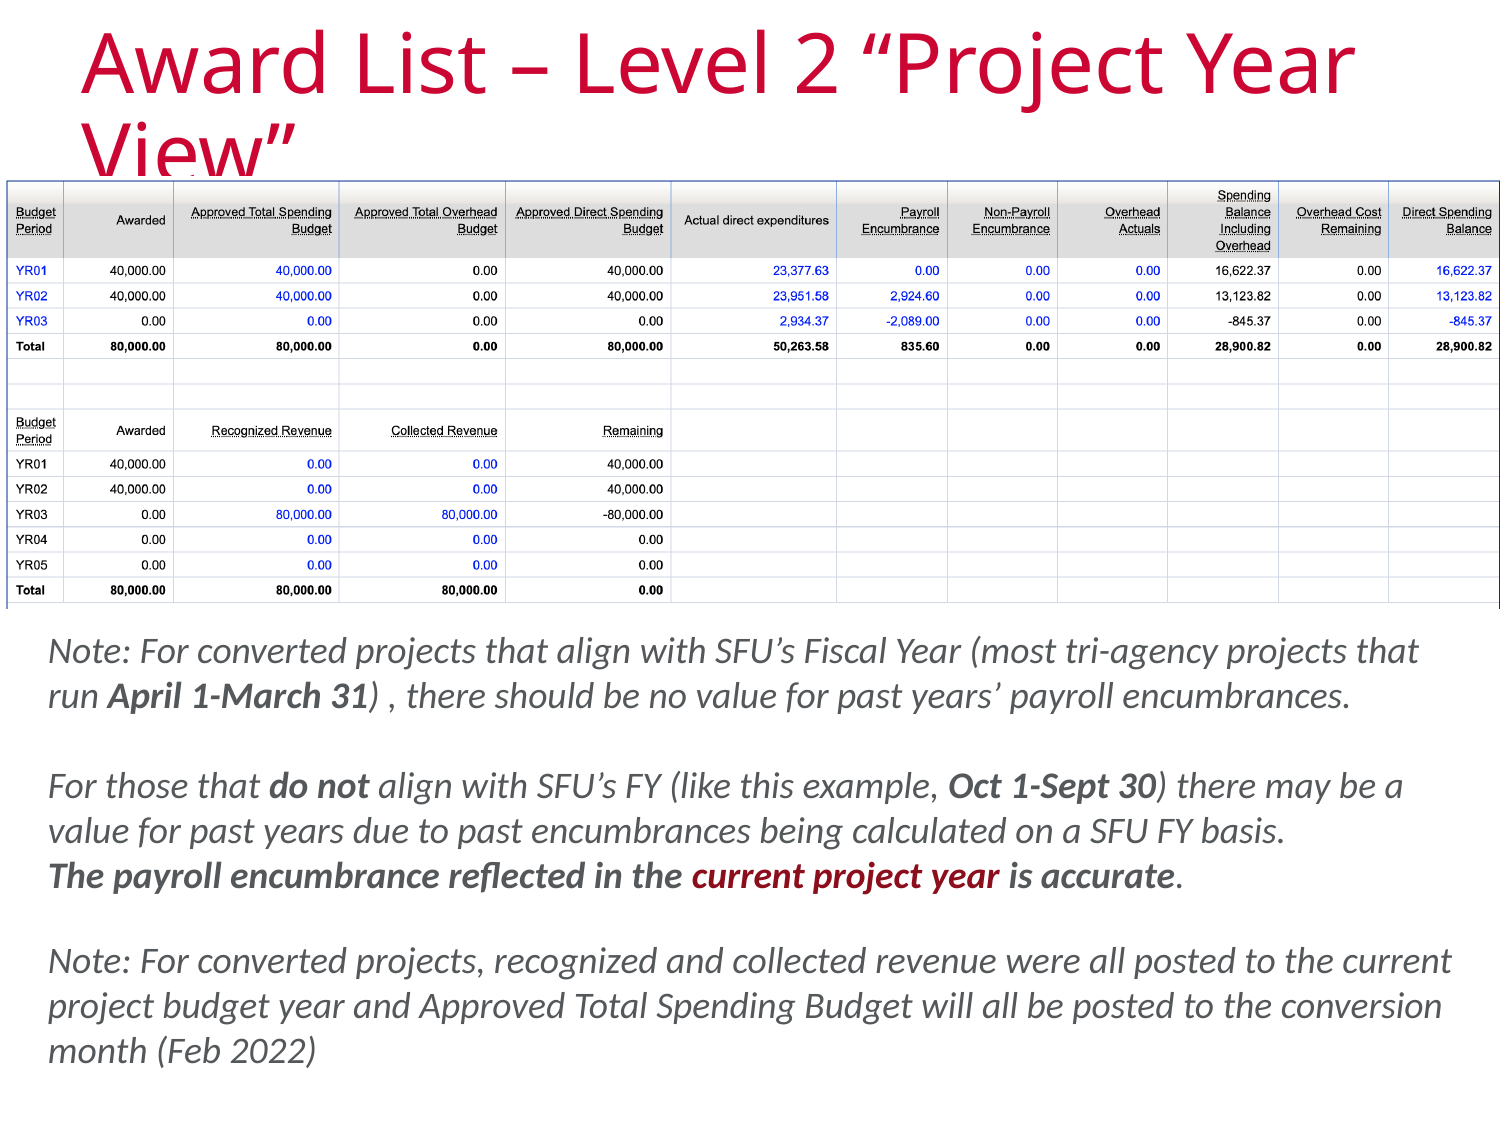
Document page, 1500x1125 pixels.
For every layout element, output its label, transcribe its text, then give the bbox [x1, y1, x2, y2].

picture [0, 176, 1500, 609]
list Note: For converted projects that align with SFU’s Fiscal Year (most tri-agency projects that run April 1-March 31) , there should be no value for past years’ payroll encumbrances. For those that do not align with SFU’s FY (like this example, Oct 1-Sept 30) there may be a value for past years due to past encumbrances being calculated on a SFU FY basis. The payroll encumbrance reflected in the current project year is accurate. Note: For converted projects, recognized and collected revenue were all posted to the current project budget year and Approved Total Spending Budget will all be posted to the conversion month (Feb 2022) [33, 618, 1470, 1051]
title Award List – Level 2 “Project Year View” [66, 62, 1433, 161]
